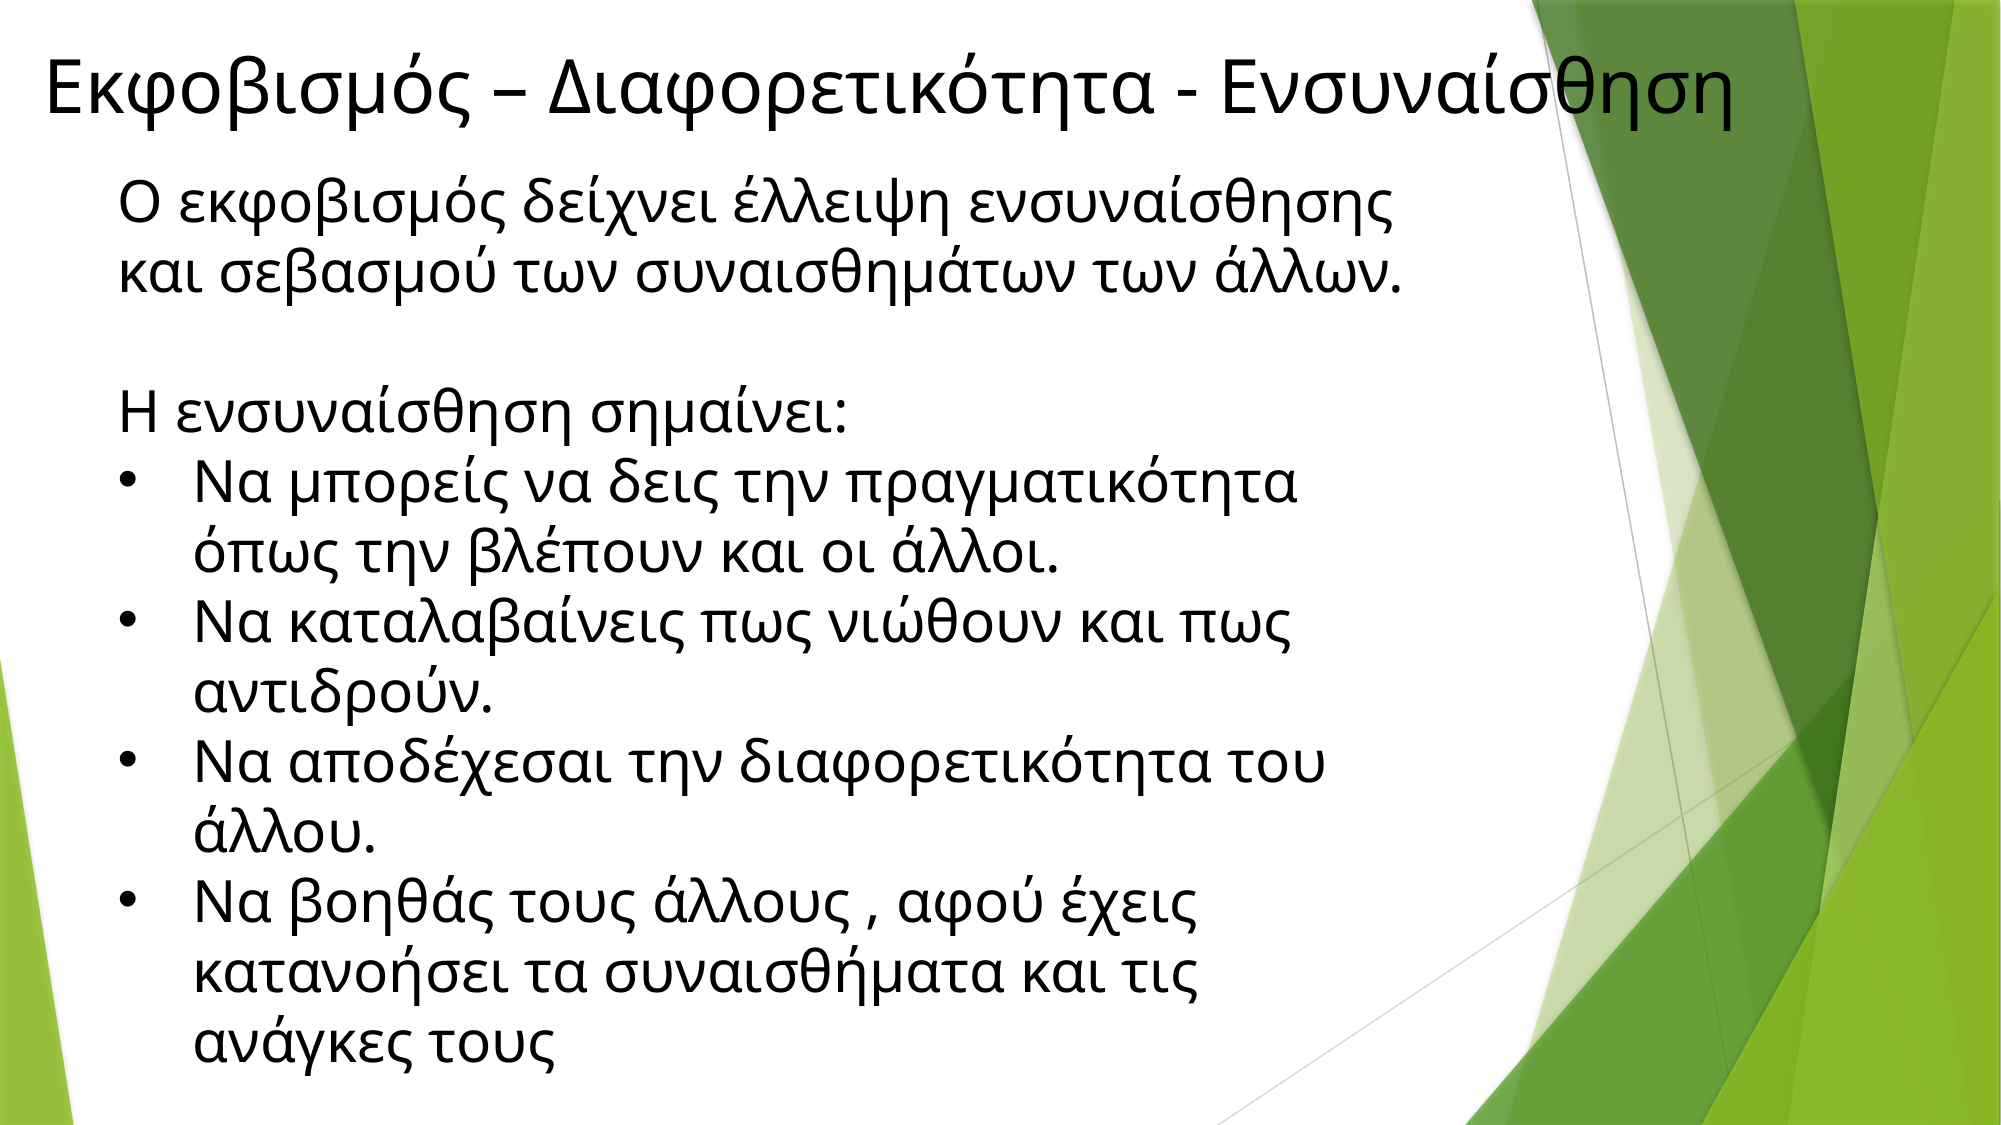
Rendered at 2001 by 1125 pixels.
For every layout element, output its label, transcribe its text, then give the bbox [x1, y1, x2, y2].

text_box Εκφοβισμός – Διαφορετικότητα - Ενσυναίσθηση [29, 31, 1816, 137]
text_box Ο εκφοβισμός δείχνει έλλειψη ενσυναίσθησης και σεβασμού των συναισθημάτων των άλλων. Η ενσυναίσθηση σημαίνει: Να μπορείς να δεις την πραγματικότητα όπως την βλέπουν και οι άλλοι. Να καταλαβαίνεις πως νιώθουν και πως αντιδρούν. Να αποδέχεσαι την διαφορετικότητα του άλλου. Να βοηθάς τους άλλους , αφού έχεις κατανοήσει τα συναισθήματα και τις ανάγκες τους [102, 156, 1433, 1082]
